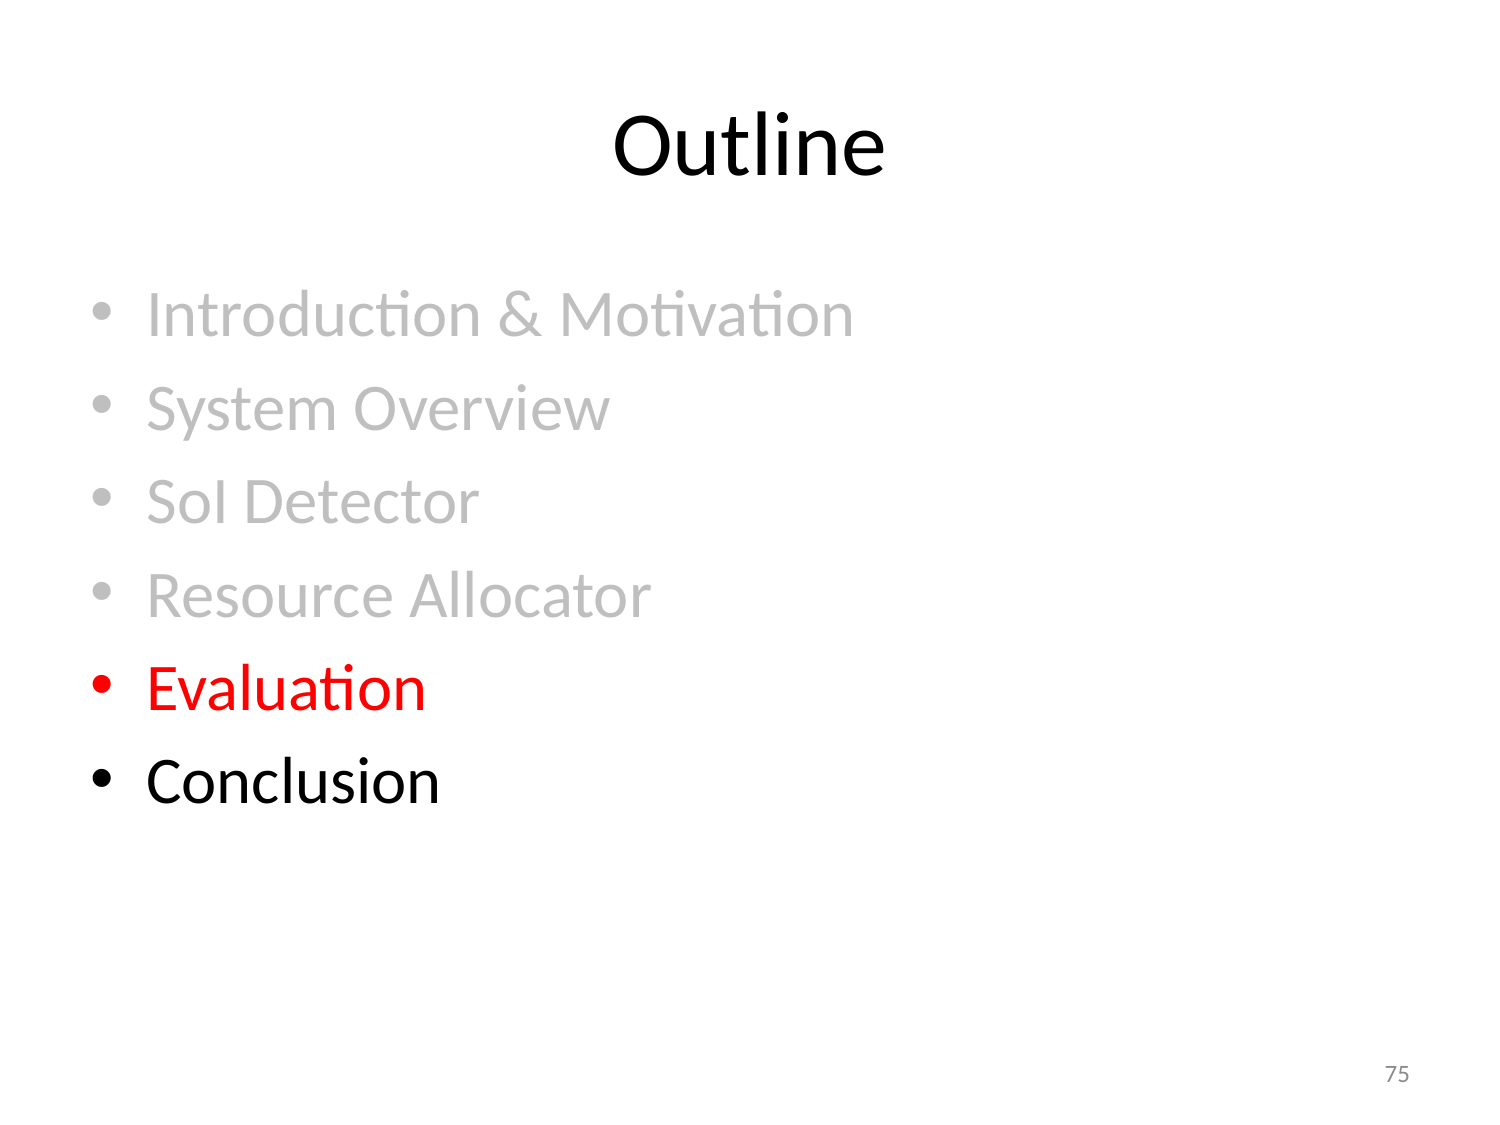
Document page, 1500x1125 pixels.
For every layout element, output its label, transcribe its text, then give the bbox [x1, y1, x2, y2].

list Introduction & Motivation System Overview SoI Detector Resource Allocator Evaluation Conclusion [75, 262, 1425, 1005]
title Outline [75, 45, 1425, 233]
slide_number 75 [1074, 1042, 1425, 1103]
